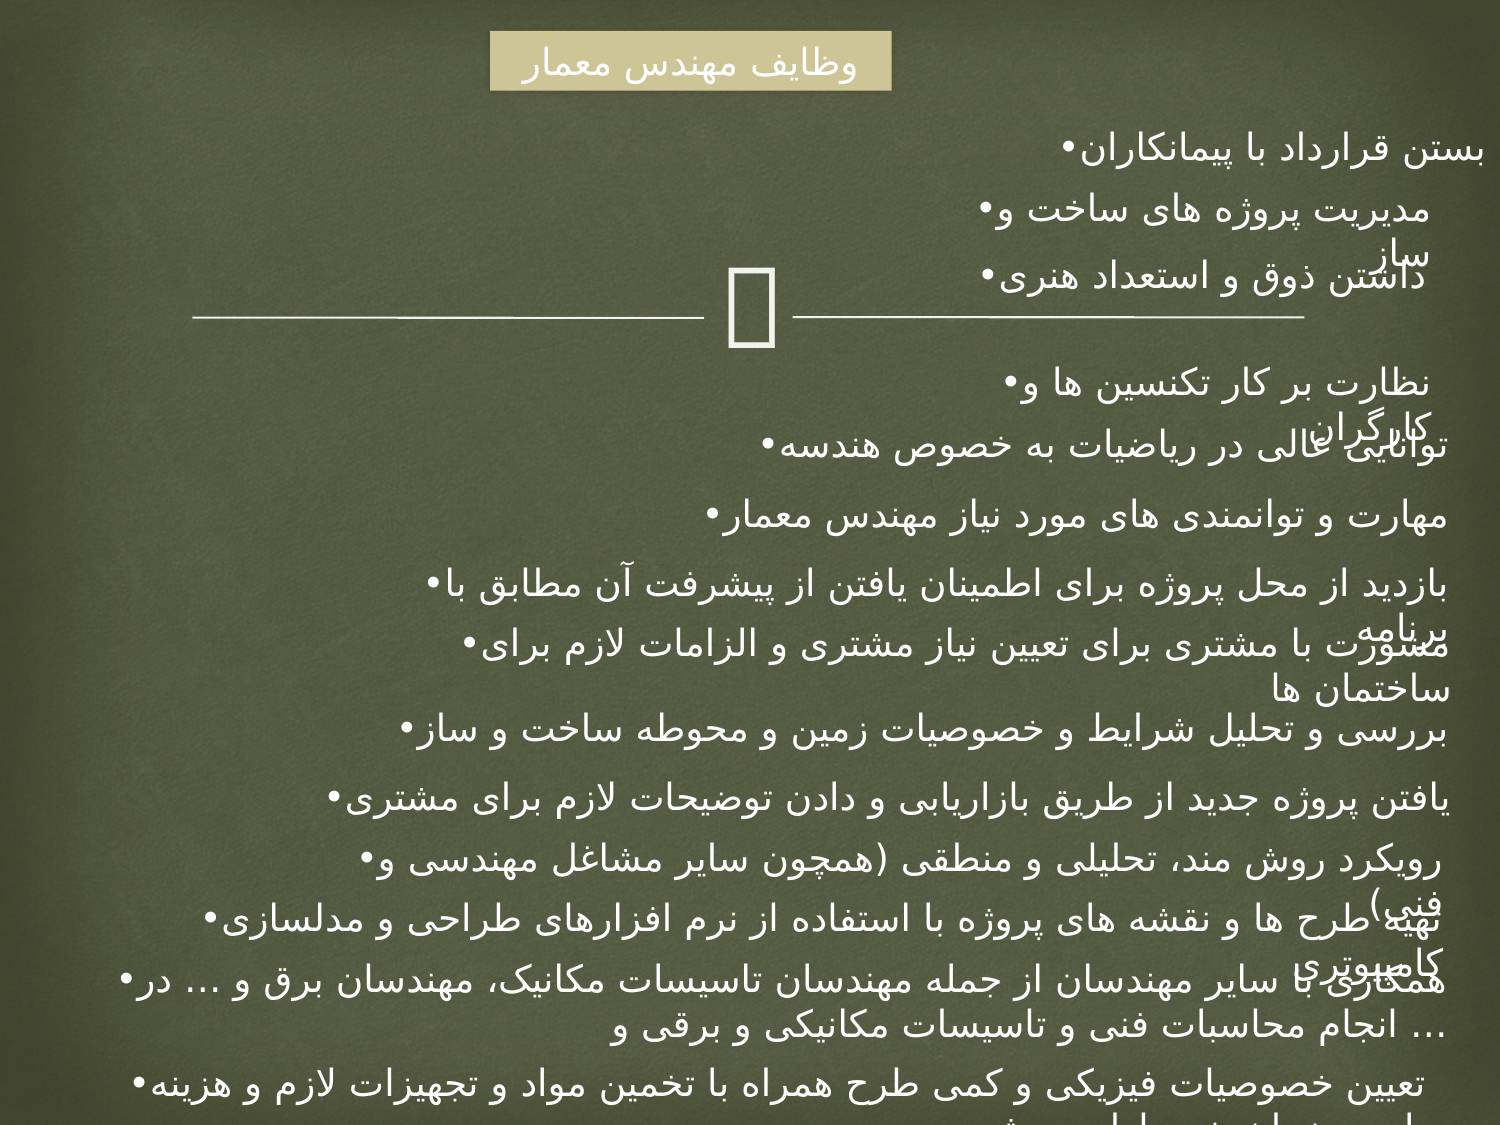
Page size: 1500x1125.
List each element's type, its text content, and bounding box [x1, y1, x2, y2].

text_box •مهارت و توانمندی های مورد نیاز مهندس معمار [454, 482, 1465, 542]
text_box •داشتن ذوق و استعداد هنری [834, 243, 1442, 304]
text_box •بستن قرارداد با پیمانکاران [1042, 115, 1500, 176]
text_box •نظارت بر کار تکنسین ها و کارگران [967, 350, 1447, 412]
text_box •یافتن پروژه جدید از طریق بازاریابی و دادن توضیحات لازم برای مشتری [254, 765, 1467, 826]
text_box •بررسی و تحلیل شرایط و خصوصیات زمین و محوطه ساخت و ساز [282, 696, 1464, 756]
text_box •بازدید از محل پروژه برای اطمینان یافتن از پیشرفت آن مطابق با برنامه [368, 551, 1465, 656]
text_box وظایف مهندس معمار [488, 29, 894, 93]
text_box •رویکرد روش مند، تحلیلی و منطقی (همچون سایر مشاغل مهندسی و فنی) [288, 826, 1459, 931]
text_box •تهیه طرح ها و نقشه های پروژه با استفاده از نرم افزارهای طراحی و مدلسازی کامپیوتری [159, 886, 1459, 947]
text_box •مدیریت پروژه های ساخت و ساز [937, 176, 1447, 282]
text_box •مشورت با مشتری برای تعیین نیاز مشتری و الزامات لازم برای ساختمان ها [359, 611, 1467, 717]
text_box •توانایی عالی در ریاضیات به خصوص هندسه [519, 412, 1465, 473]
text_box •تعیین خصوصیات فیزیکی و کمی طرح همراه با تخمین مواد و تجهیزات لازم و هزینه یابی و زمان بندی اولیه پروژه [70, 1053, 1442, 1125]
text_box •همکاری با سایر مهندسان از جمله مهندسان تاسیسات مکانیک، مهندسان برق و … در انجام محاسبات فنی و تاسیسات مکانیکی و برقی و … [21, 947, 1463, 1053]
